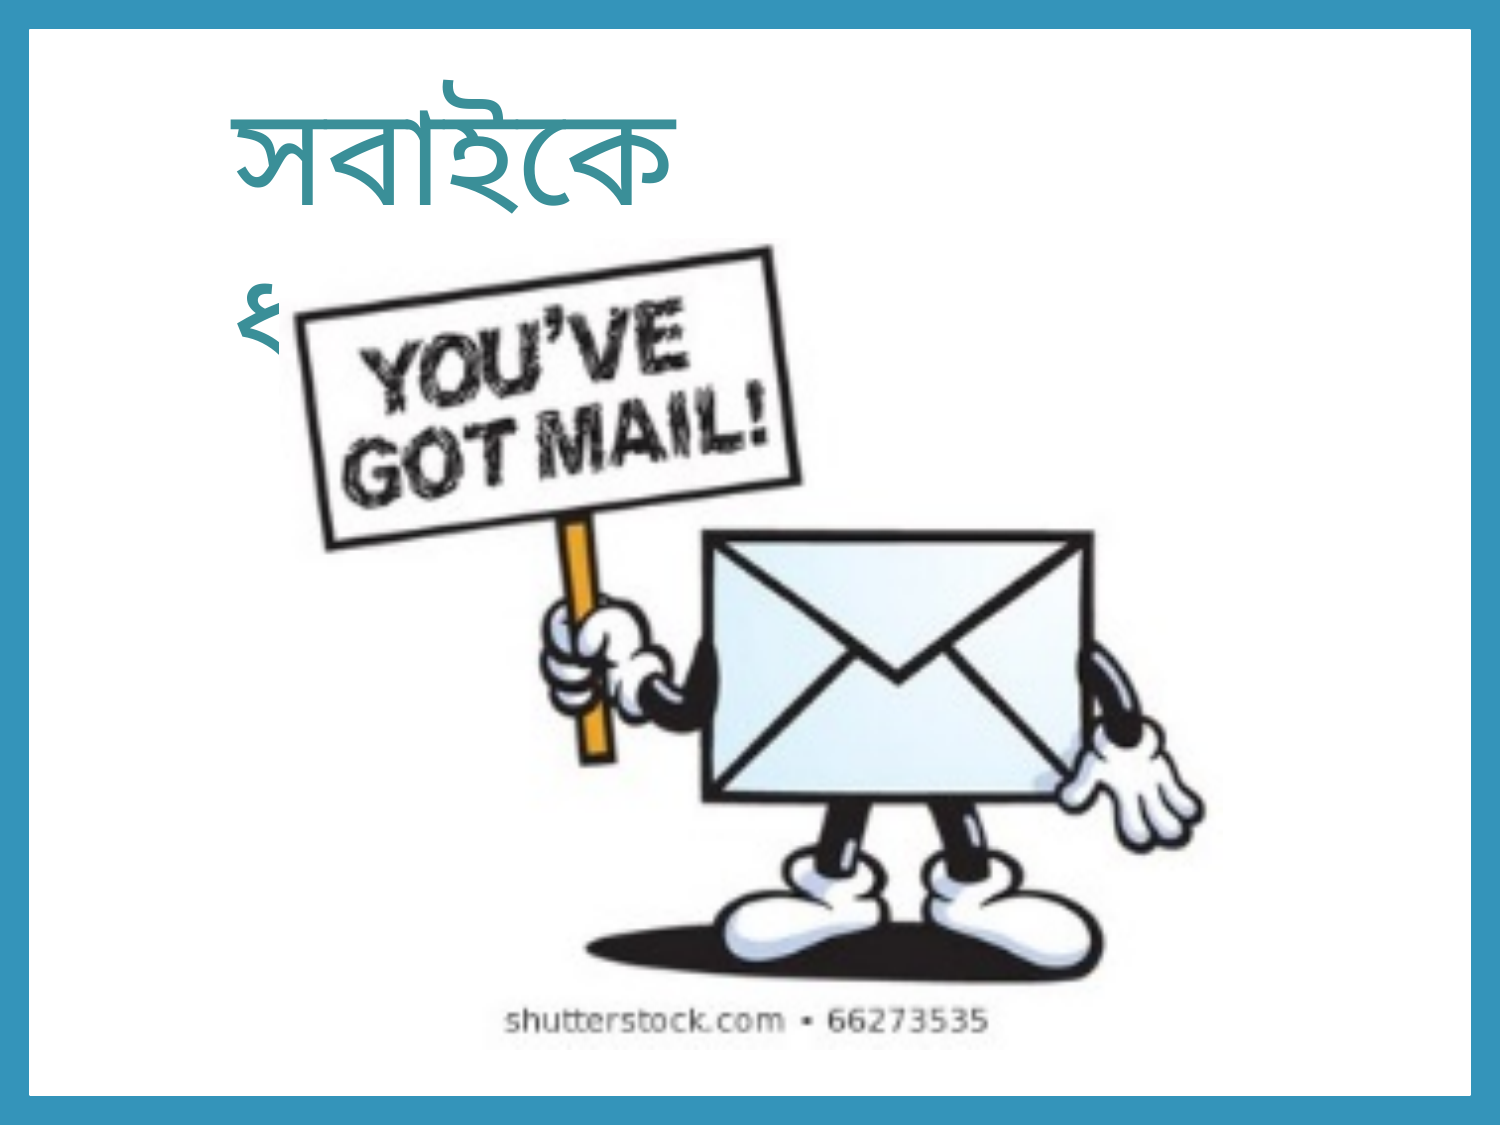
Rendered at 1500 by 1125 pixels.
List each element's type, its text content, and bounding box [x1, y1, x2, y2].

text_box সবাইকে ধন্যবাদ ........ [217, 61, 1280, 406]
picture [279, 237, 1223, 1051]
